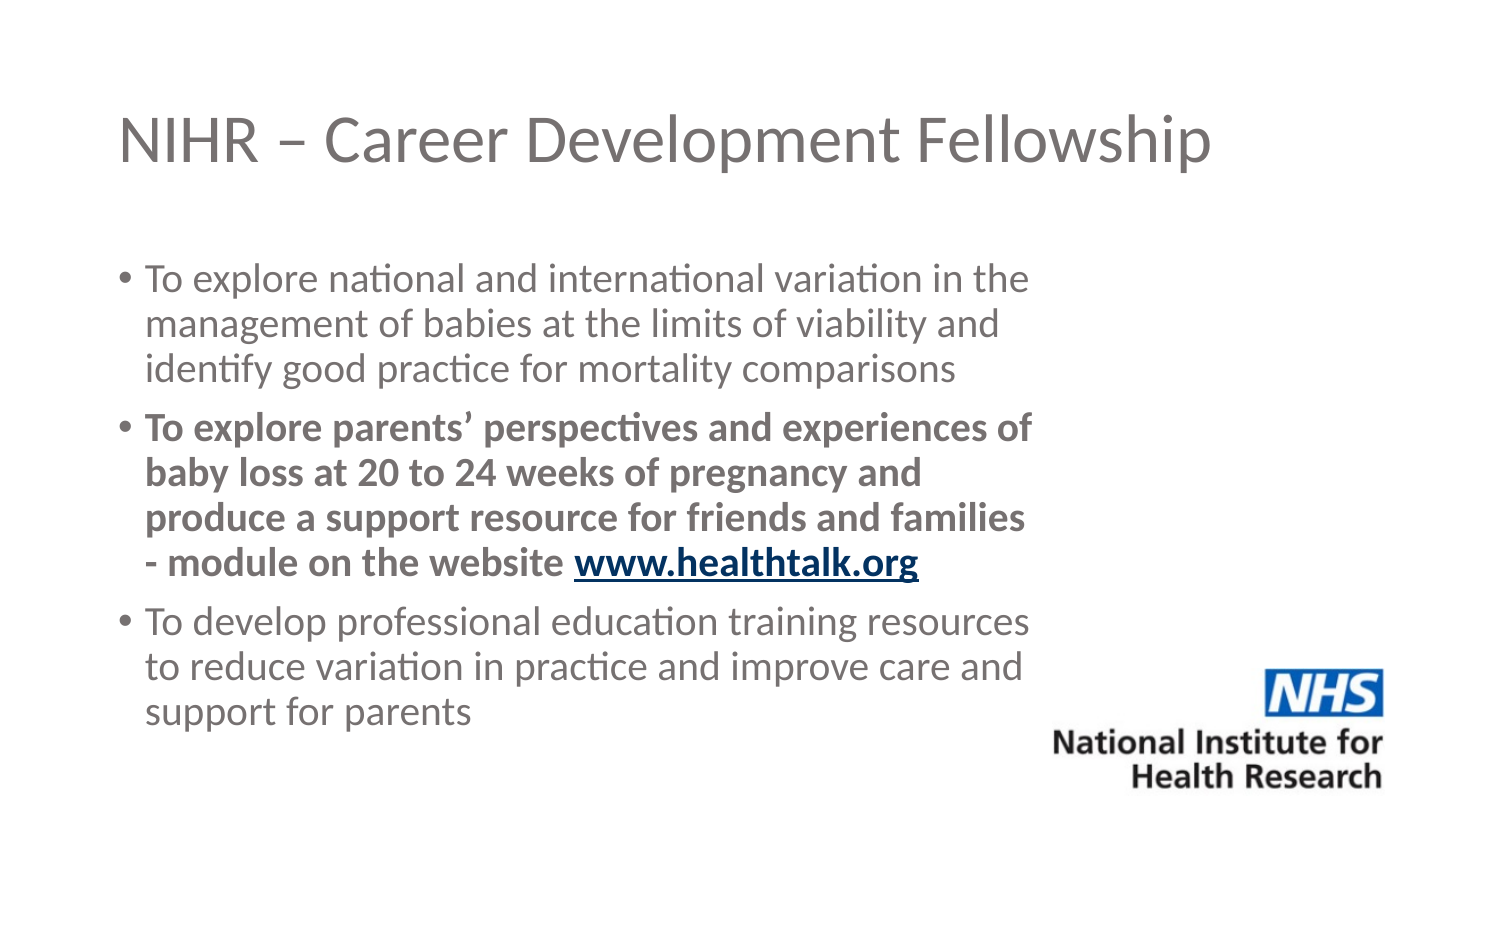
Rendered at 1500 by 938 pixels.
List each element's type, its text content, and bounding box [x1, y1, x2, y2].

picture [1051, 668, 1385, 813]
title NIHR – Career Development Fellowship [103, 49, 1397, 232]
list To explore national and international variation in the management of babies at the limits of viability and identify good practice for mortality comparisons To explore parents’ perspectives and experiences of baby loss at 20 to 24 weeks of pregnancy and produce a support resource for friends and families - module on the website www.healthtalk.org To develop professional education training resources to reduce variation in practice and improve care and support for parents [103, 249, 1052, 813]
